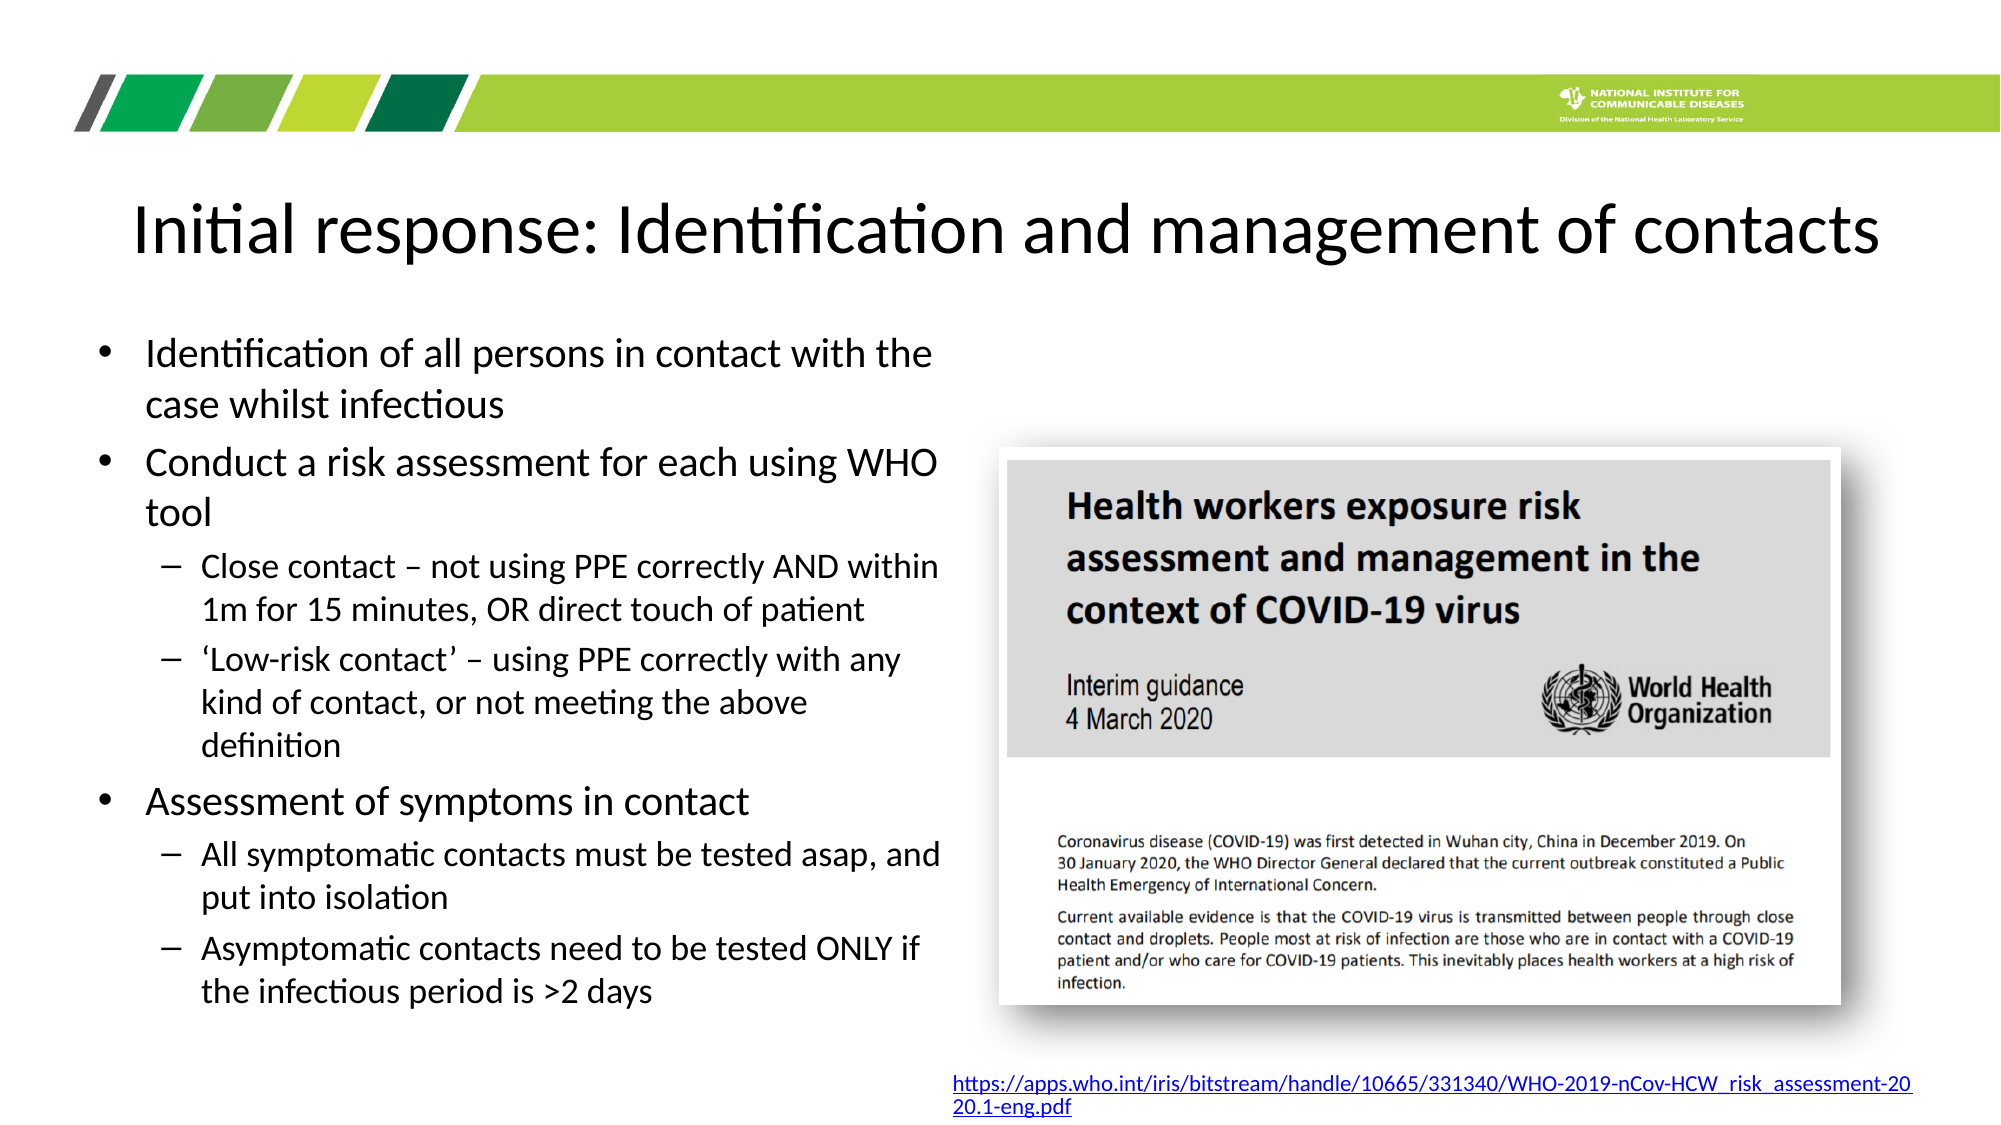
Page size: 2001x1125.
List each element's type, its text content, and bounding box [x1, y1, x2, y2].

text_box https://apps.who.int/iris/bitstream/handle/10665/331340/WHO-2019-nCov-HCW_risk_assessment-2020.1-eng.pdf [937, 1061, 1938, 1104]
picture [0, 0, 2001, 1125]
list Identification of all persons in contact with the case whilst infectious Conduct a risk assessment for each using WHO tool Close contact – not using PPE correctly AND within 1m for 15 minutes, OR direct touch of patient ‘Low-risk contact’ – using PPE correctly with any kind of contact, or not meeting the above definition Assessment of symptoms in contact All symptomatic contacts must be tested asap, and put into isolation Asymptomatic contacts need to be tested ONLY if the infectious period is >2 days [82, 318, 967, 1061]
title Initial response: Identification and management of contacts [107, 131, 1908, 319]
